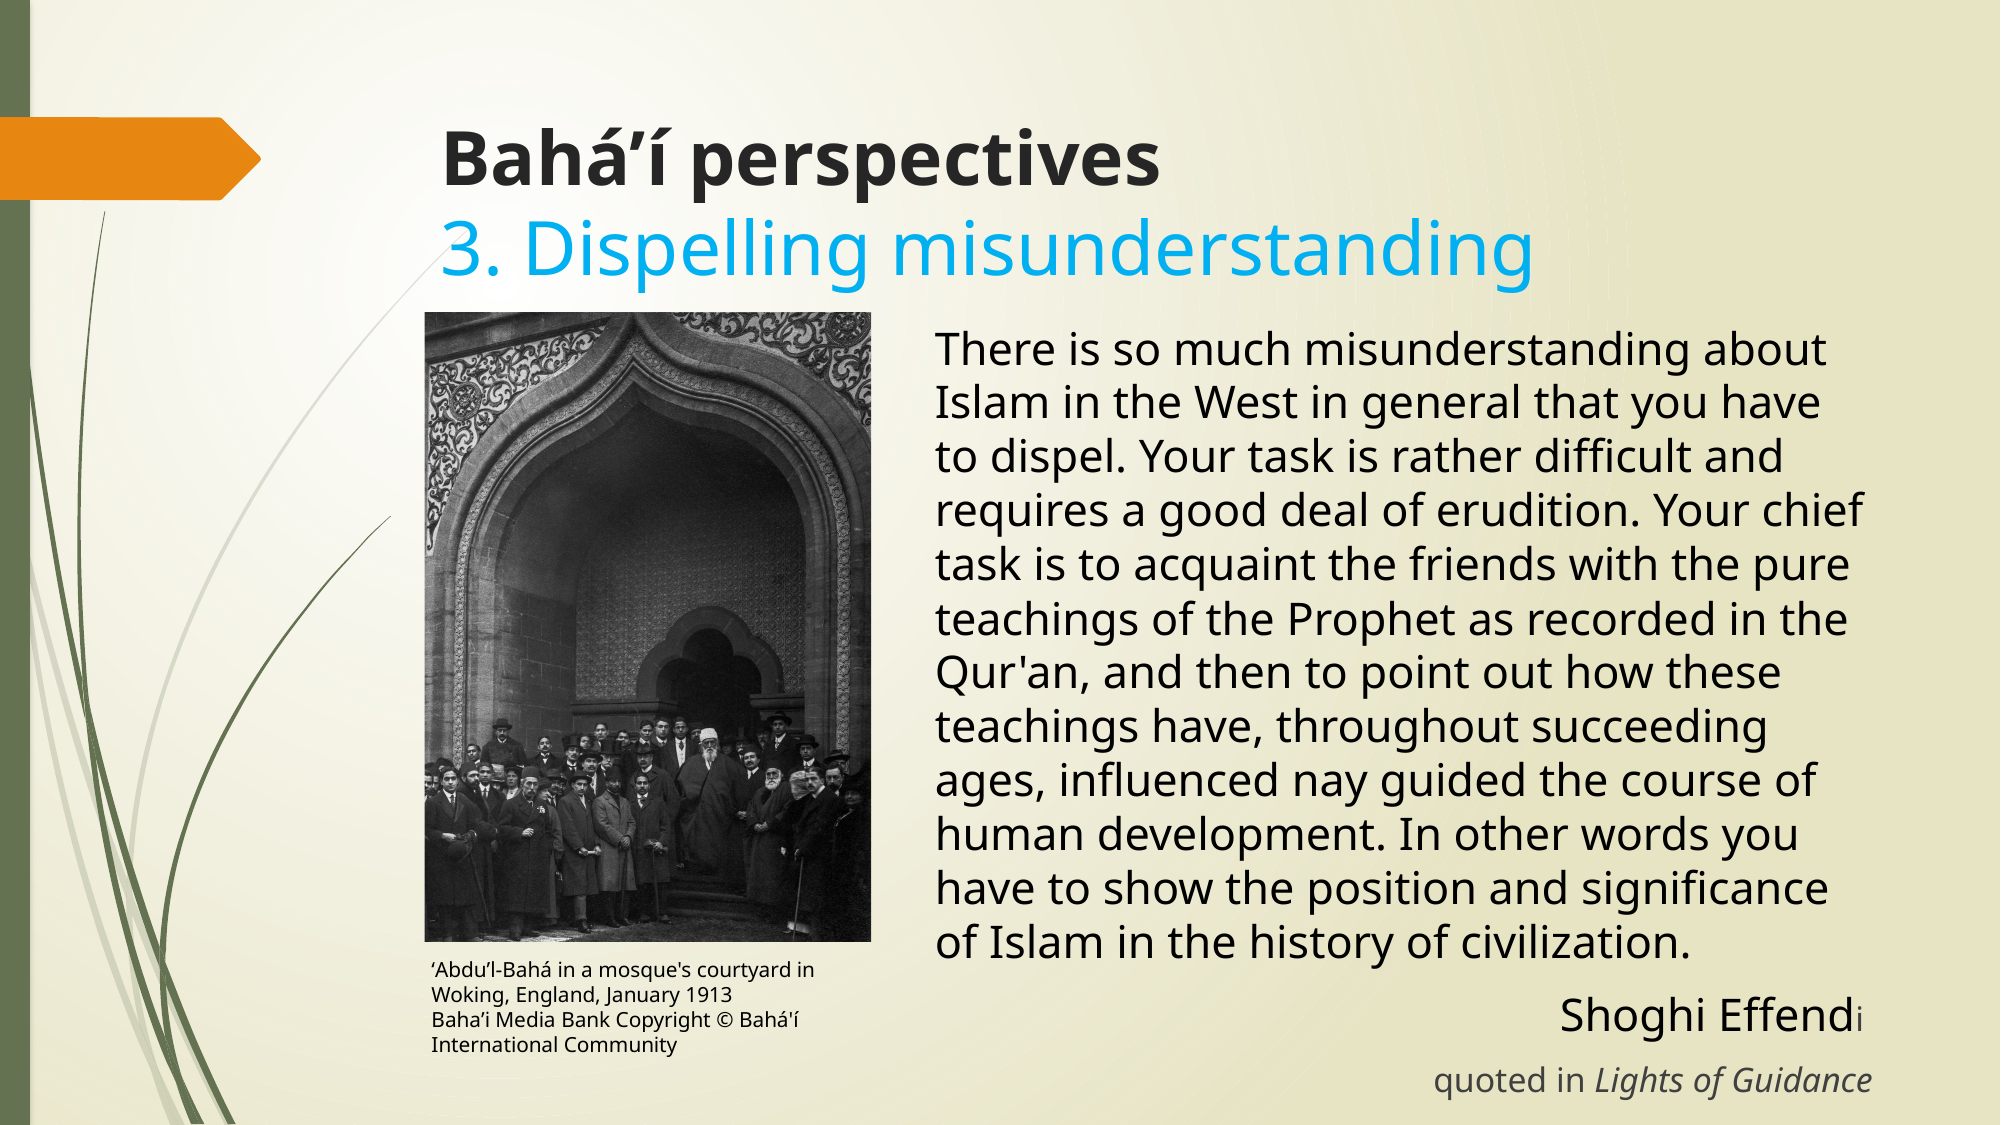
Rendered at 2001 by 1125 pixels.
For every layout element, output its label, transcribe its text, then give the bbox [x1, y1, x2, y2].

picture [424, 312, 872, 943]
title Bahá’í perspectives 3. Dispelling misunderstanding [425, 102, 1888, 313]
text_box ‘Abdu’l-Bahá in a mosque's courtyard in Woking, England, January 1913 Baha’i Media Bank Copyright © Bahá'í International Community [416, 948, 896, 1064]
list There is so much misunderstanding about Islam in the West in general that you have to dispel. Your task is rather difficult and requires a good deal of erudition. Your chief task is to acquaint the friends with the pure teachings of the Prophet as recorded in the Qur'an, and then to point out how these teachings have, throughout succeeding ages, influenced nay guided the course of human development. In other words you have to show the position and significance of Islam in the history of civilization. Shoghi Effendi quoted in Lights of Guidance [919, 312, 1888, 1125]
